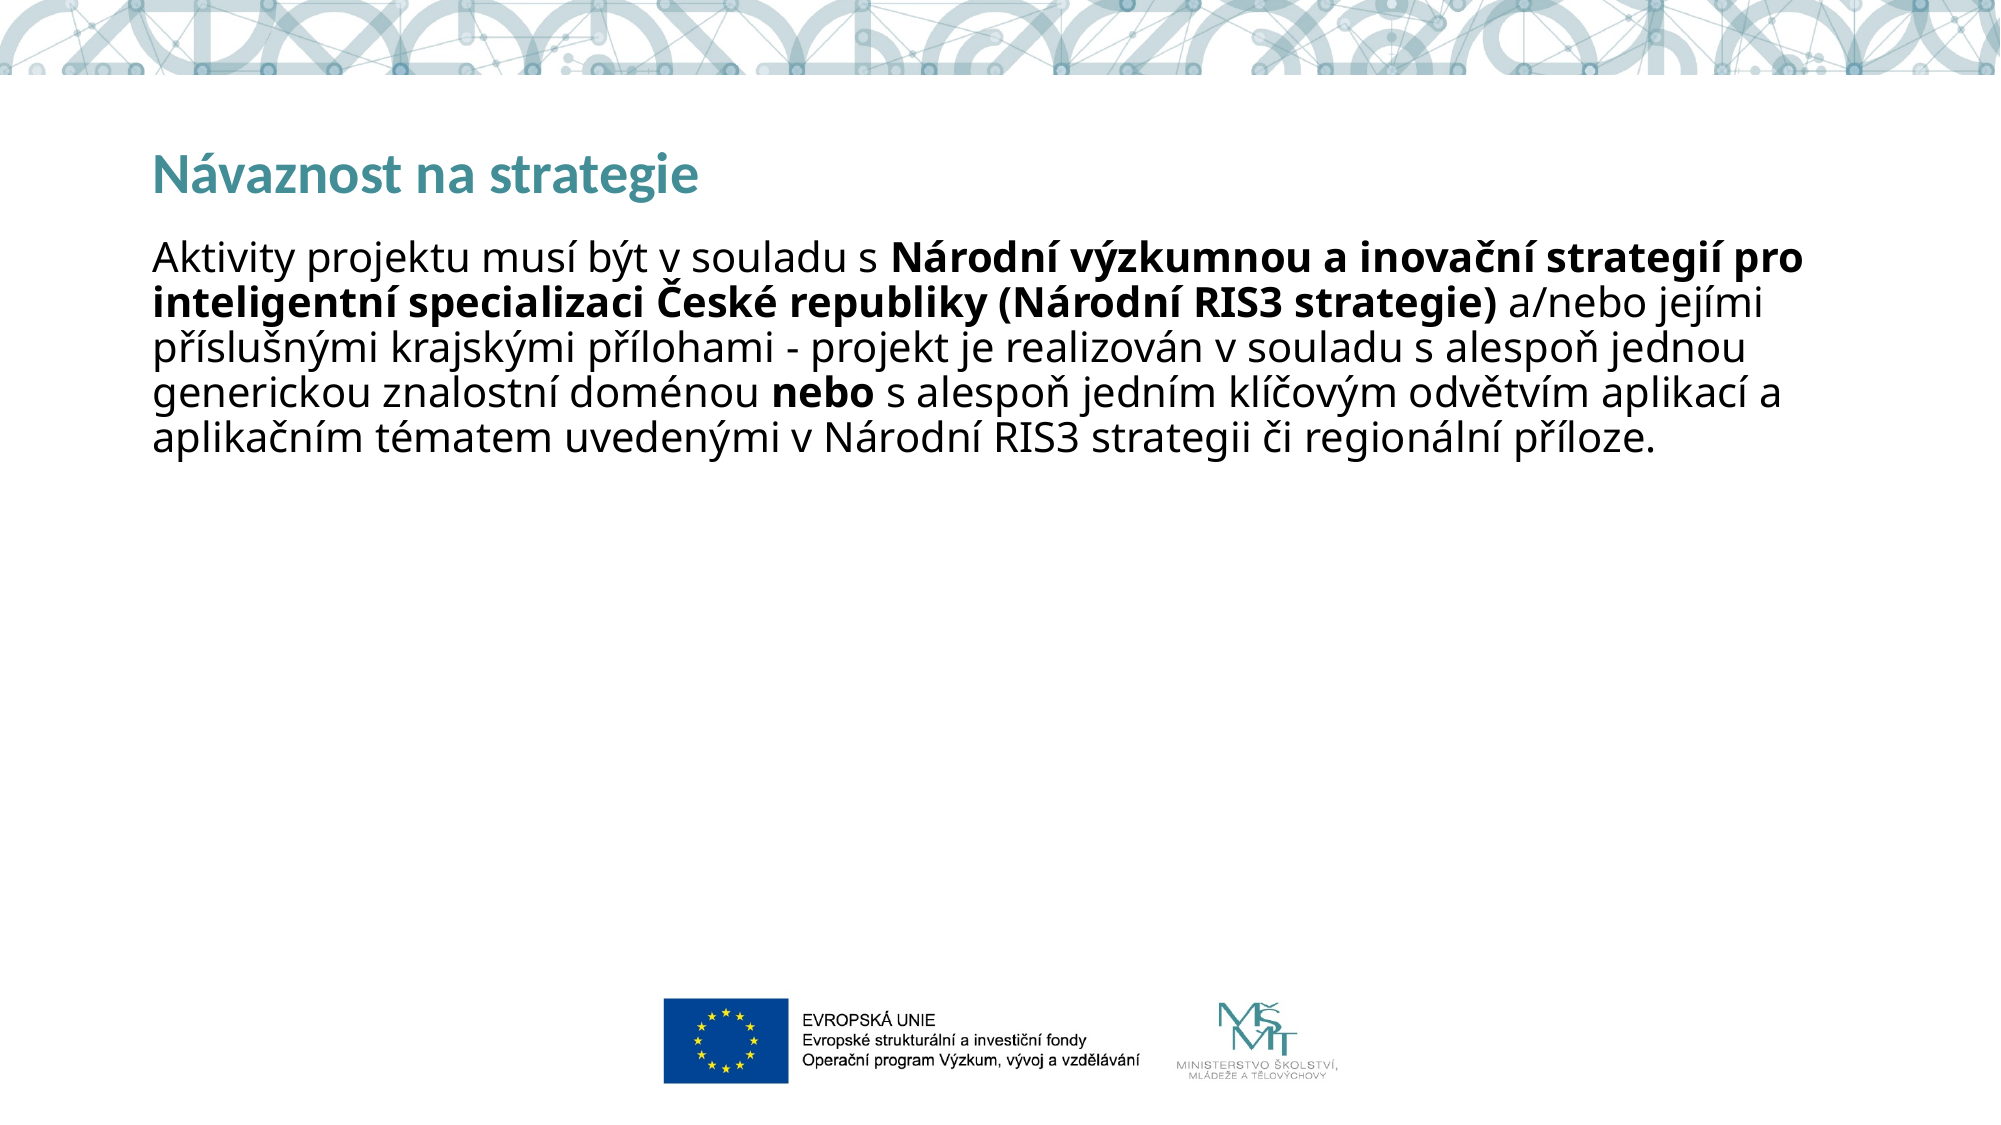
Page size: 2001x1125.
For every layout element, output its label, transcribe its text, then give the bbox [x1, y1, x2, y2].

list Aktivity projektu musí být v souladu s Národní výzkumnou a inovační strategií pro inteligentní specializaci České republiky (Národní RIS3 strategie) a/nebo jejími příslušnými krajskými přílohami - projekt je realizován v souladu s alespoň jednou generickou znalostní doménou nebo s alespoň jedním klíčovým odvětvím aplikací a aplikačním tématem uvedenými v Národní RIS3 strategii či regionální příloze. [137, 229, 1863, 957]
title Návaznost na strategie [137, 92, 1863, 229]
picture [621, 957, 1379, 1125]
picture [0, 0, 2000, 75]
